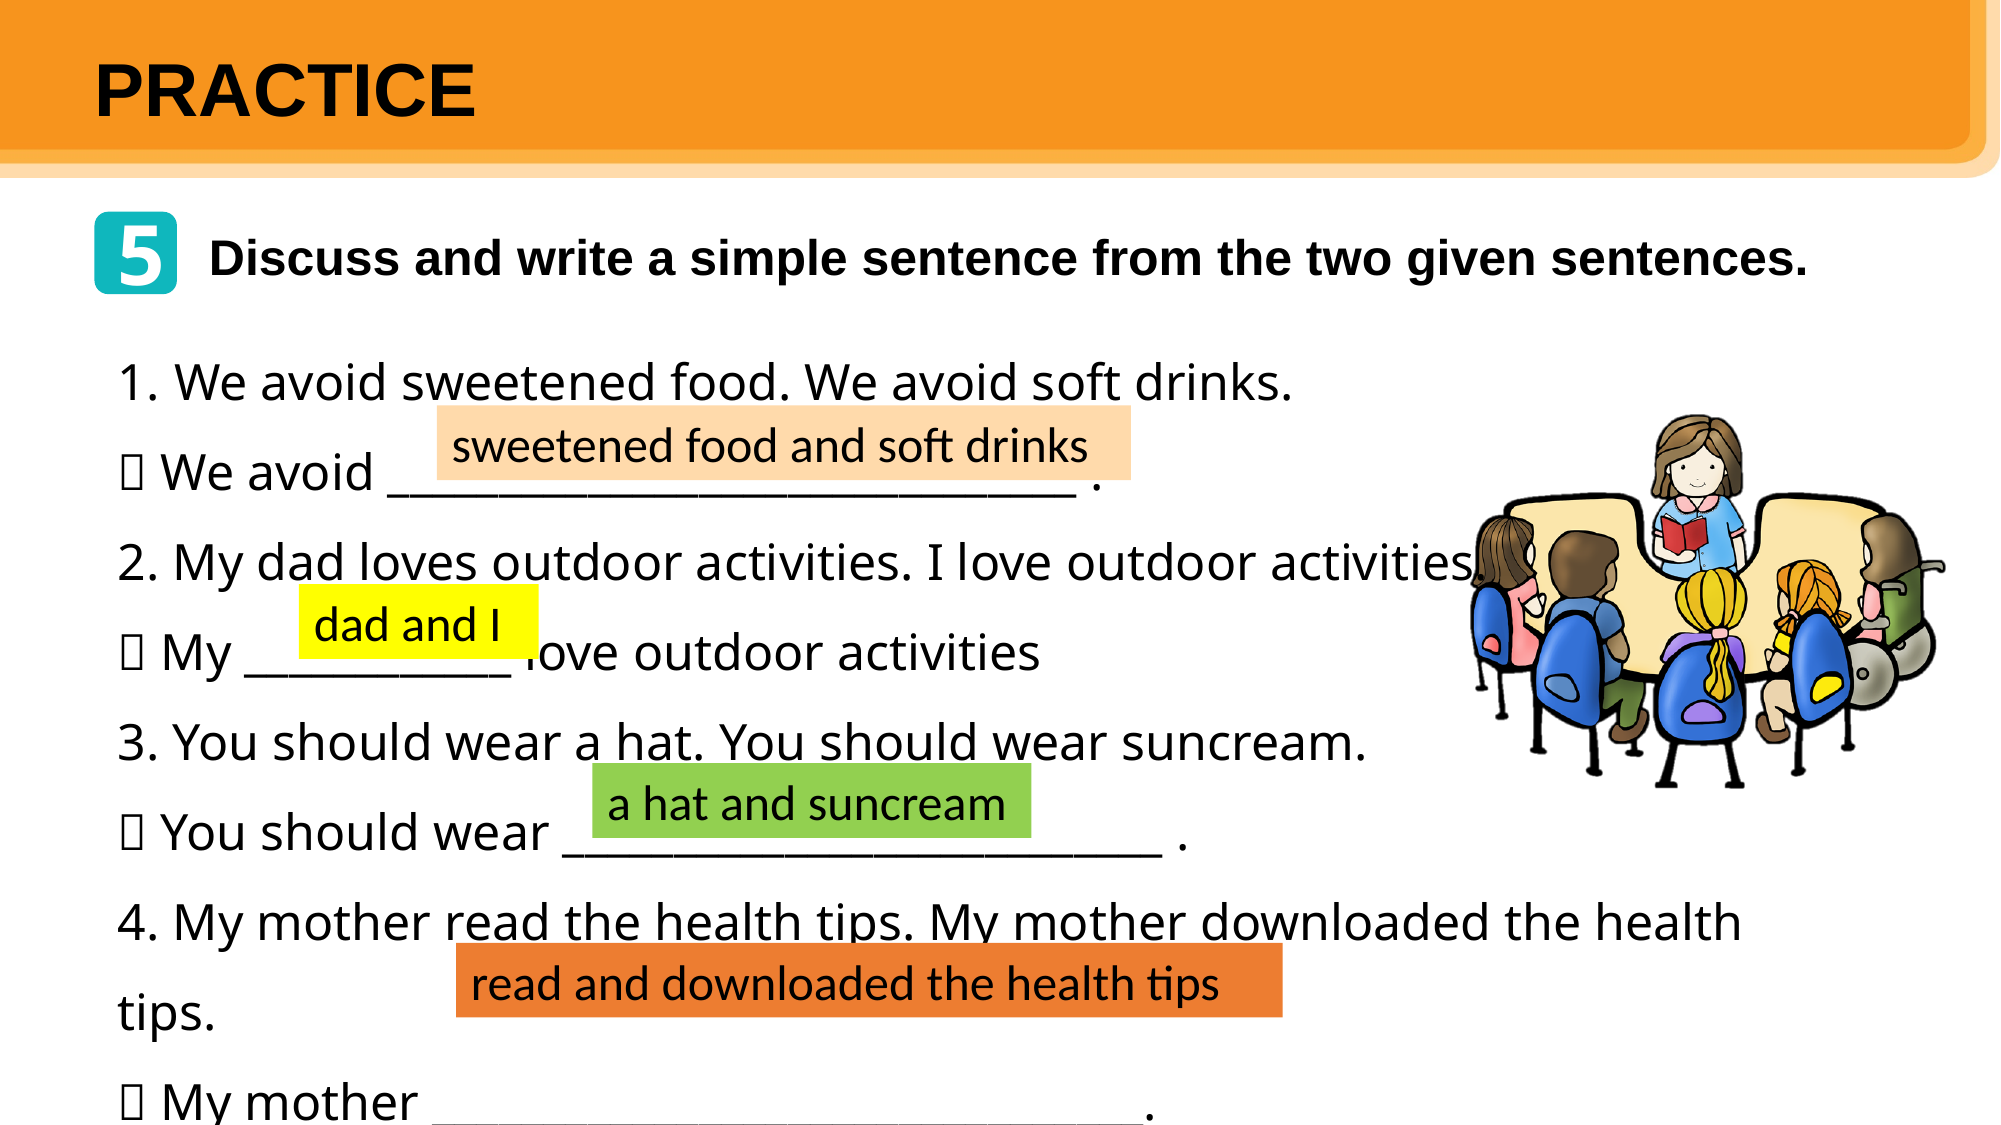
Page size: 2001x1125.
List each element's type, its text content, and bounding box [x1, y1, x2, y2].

picture [0, 0, 2000, 178]
text_box dad and I [298, 584, 539, 659]
text_box [169, 212, 178, 294]
text_box We avoid sweetened food. We avoid soft drinks.  We avoid _______________________________ . 2. My dad loves outdoor activities. I love outdoor activities.  My ____________ love outdoor activities 3. You should wear a hat. You should wear suncream.  You should wear ___________________________ . 4. My mother read the health tips. My mother downloaded the health tips.  My mother ________________________________. [103, 313, 1824, 1125]
picture [1446, 390, 1969, 812]
text_box a hat and suncream [592, 763, 1032, 838]
text_box Discuss and write a simple sentence from the two given sentences. [194, 218, 1969, 294]
text_box 5 [103, 194, 169, 310]
text_box read and downloaded the health tips [456, 942, 1283, 1018]
text_box sweetened food and soft drinks [436, 405, 1131, 481]
text_box [93, 211, 103, 295]
